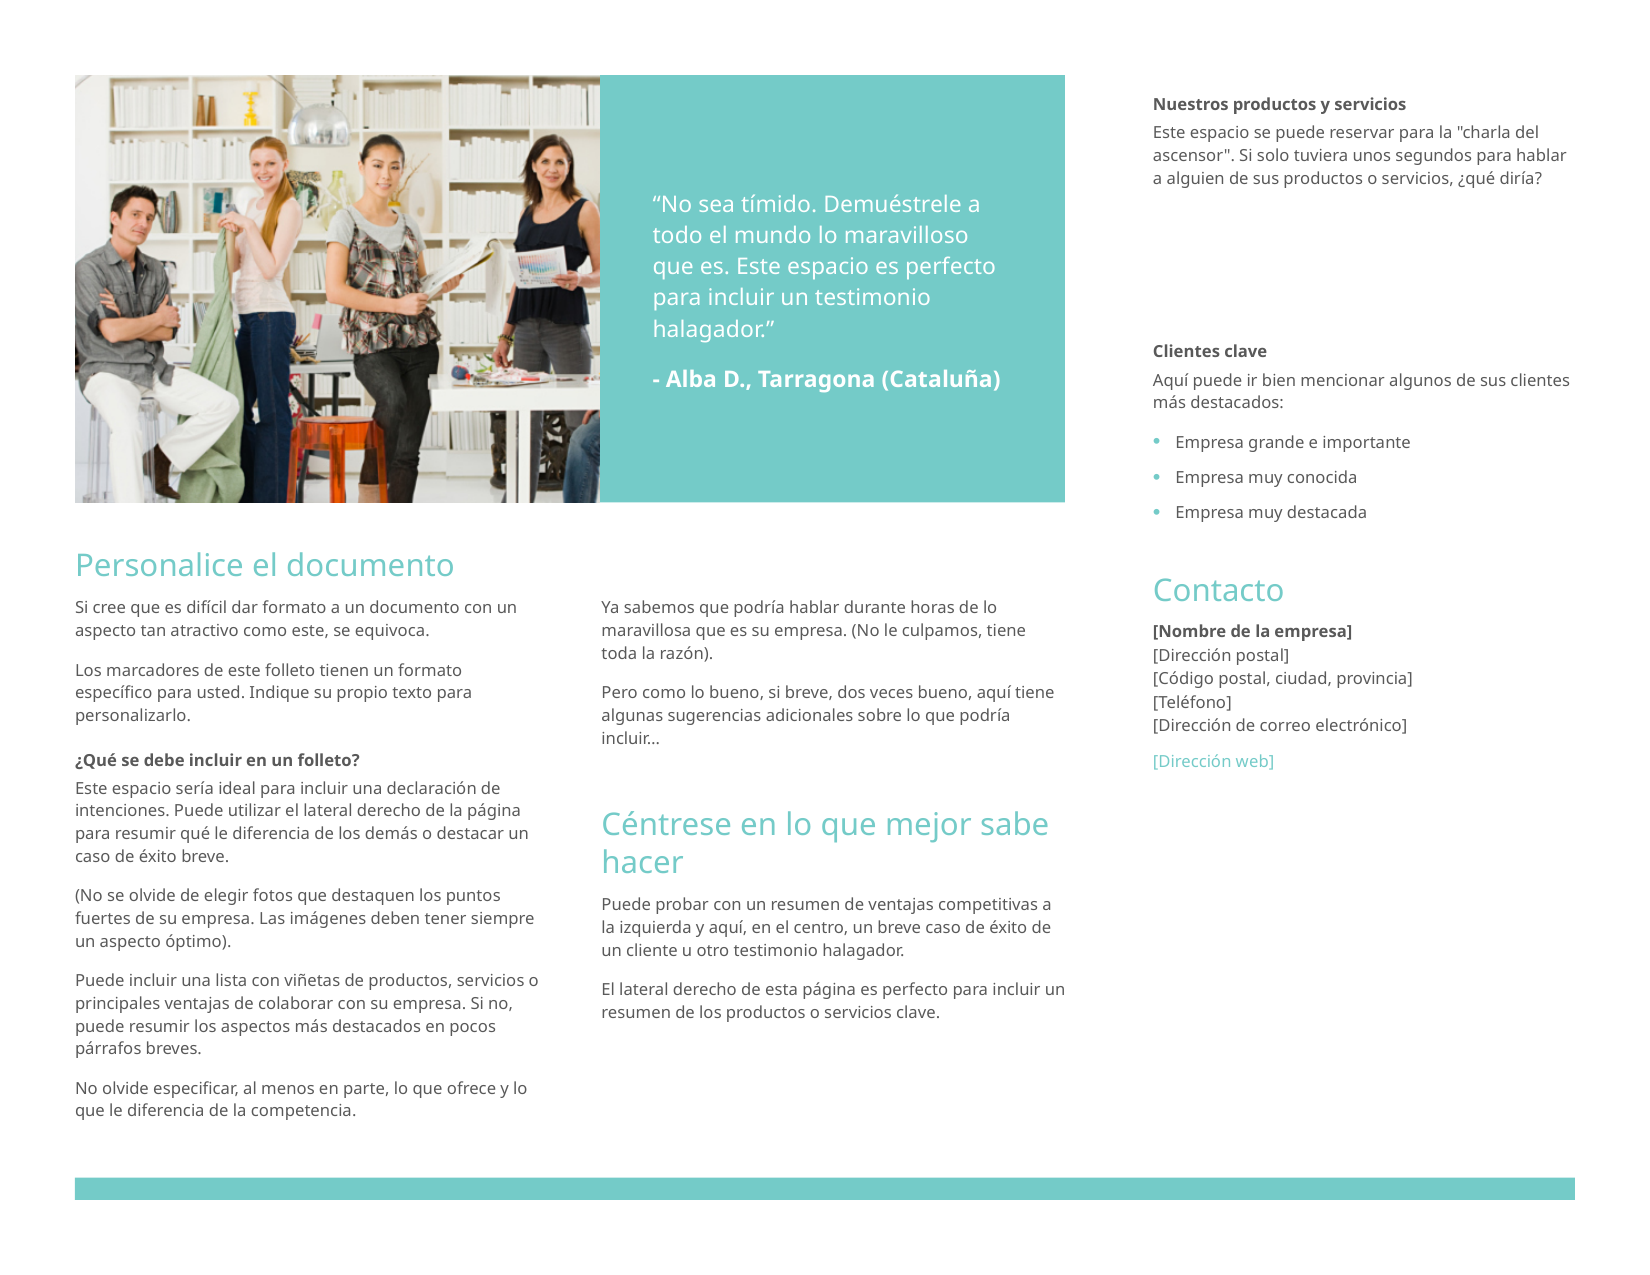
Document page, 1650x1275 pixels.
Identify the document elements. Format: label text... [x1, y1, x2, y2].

list Clientes clave [1152, 324, 1575, 362]
list Contacto [1152, 549, 1575, 609]
list [Dirección web] [1152, 746, 1575, 789]
list Aquí puede ir bien mencionar algunos de sus clientes más destacados: [1152, 366, 1575, 413]
list [Nombre de la empresa] [Dirección postal] [Código postal, ciudad, provincia] [Teléfono] [Dirección de correo electrónico] [1152, 617, 1575, 737]
list Nuestros productos y servicios [1152, 76, 1575, 114]
list Personalice el documento [75, 523, 540, 583]
list Céntrese en lo que mejor sabe hacer [601, 818, 1067, 880]
list Este espacio sería ideal para incluir una declaración de intenciones. Puede utilizar el lateral derecho de la página para resumir qué le diferencia de los demás o destacar un caso de éxito breve. (No se olvide de elegir fotos que destaquen los puntos fuertes de su empresa. Las imágenes deben tener siempre un aspecto óptimo). Puede incluir una lista con viñetas de productos, servicios o principales ventajas de colaborar con su empresa. Si no, puede resumir los aspectos más destacados en pocos párrafos breves. No olvide especificar, al menos en parte, lo que ofrece y lo que le diferencia de la competencia. [75, 774, 540, 1127]
list “No sea tímido. Demuéstrele a todo el mundo lo maravilloso que es. Este espacio es perfecto para incluir un testimonio halagador.” - Alba D., Tarragona (Cataluña) [652, 127, 1013, 450]
picture [74, 74, 600, 503]
list ¿Qué se debe incluir en un folleto? [75, 733, 540, 771]
list Empresa grande e importante Empresa muy conocida Empresa muy destacada [1152, 428, 1575, 549]
list Este espacio se puede reservar para la "charla del ascensor". Si solo tuviera unos segundos para hablar a alguien de sus productos o servicios, ¿qué diría? [1152, 119, 1575, 302]
list Si cree que es difícil dar formato a un documento con un aspecto tan atractivo como este, se equivoca. Los marcadores de este folleto tienen un formato específico para usted. Indique su propio texto para personalizarlo. [75, 594, 540, 733]
list Ya sabemos que podría hablar durante horas de lo maravillosa que es su empresa. (No le culpamos, tiene toda la razón). Pero como lo bueno, si breve, dos veces bueno, aquí tiene algunas sugerencias adicionales sobre lo que podría incluir… [601, 594, 1067, 801]
list Puede probar con un resumen de ventajas competitivas a la izquierda y aquí, en el centro, un breve caso de éxito de un cliente u otro testimonio halagador. El lateral derecho de esta página es perfecto para incluir un resumen de los productos o servicios clave. [601, 891, 1067, 1127]
